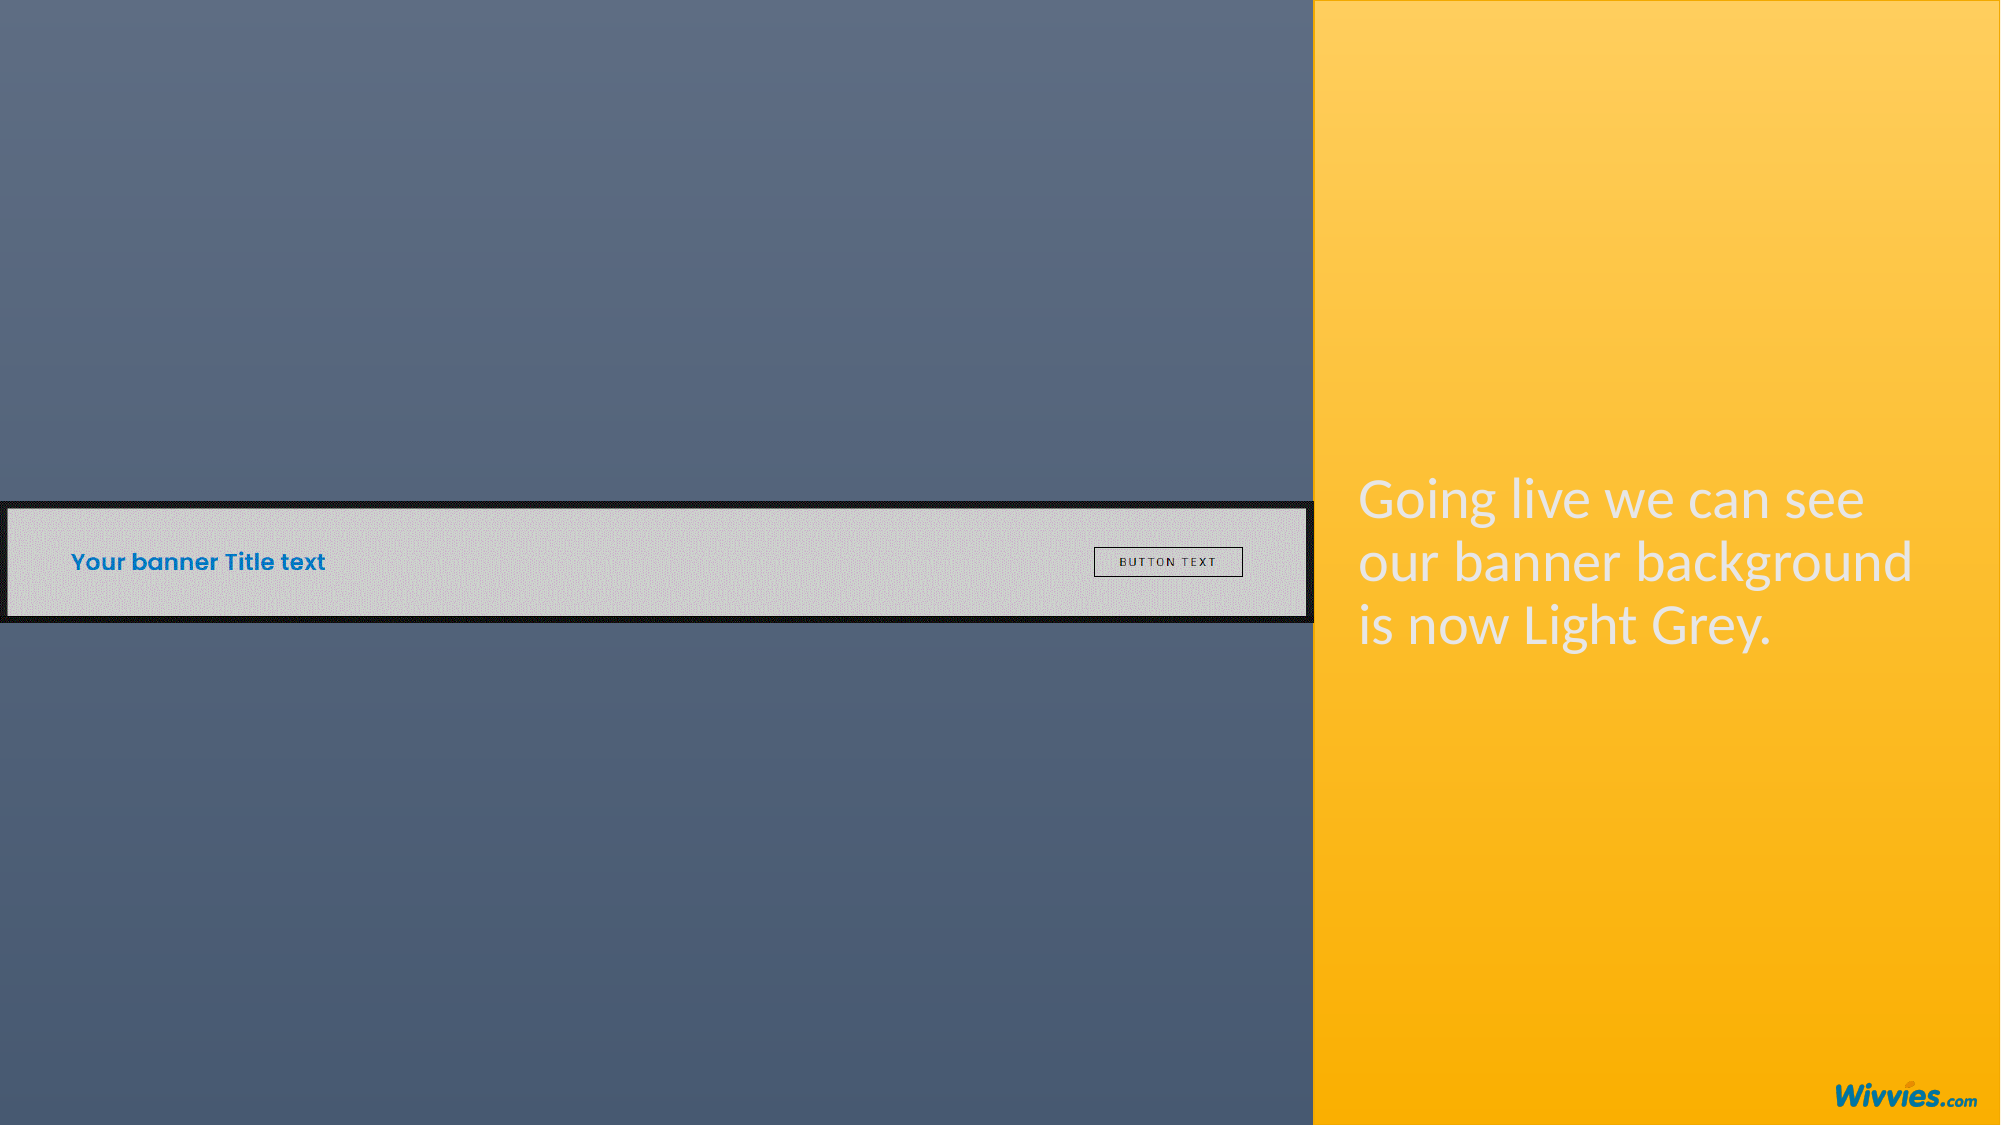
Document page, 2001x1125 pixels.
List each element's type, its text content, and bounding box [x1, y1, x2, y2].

picture [0, 0, 1314, 1125]
list Going live we can see our banner background is now Light Grey. [1314, 0, 2000, 1125]
